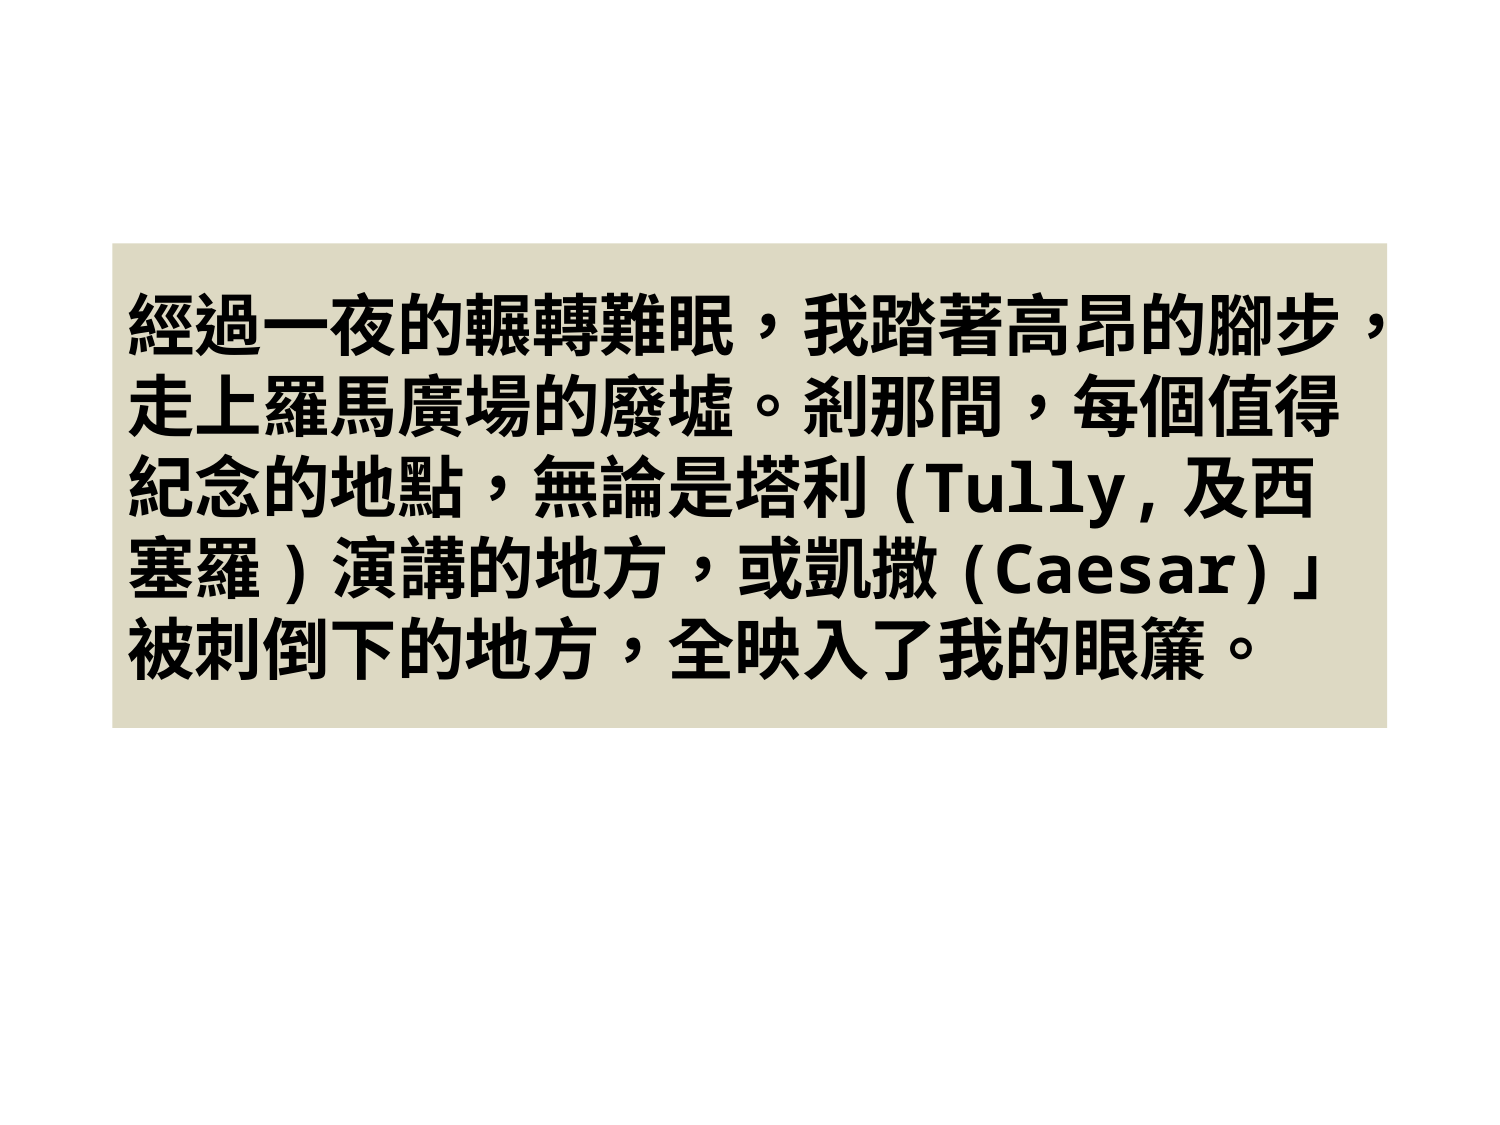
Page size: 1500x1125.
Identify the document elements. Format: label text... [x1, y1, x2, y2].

title 經過一夜的輾轉難眠，我踏著高昂的腳步，走上羅馬廣場的廢墟。剎那間，每個值得紀念的地點，無論是塔利(Tully,及西塞羅)演講的地方，或凱撒(Caesar)」被刺倒下的地方，全映入了我的眼簾。 [112, 243, 1388, 728]
